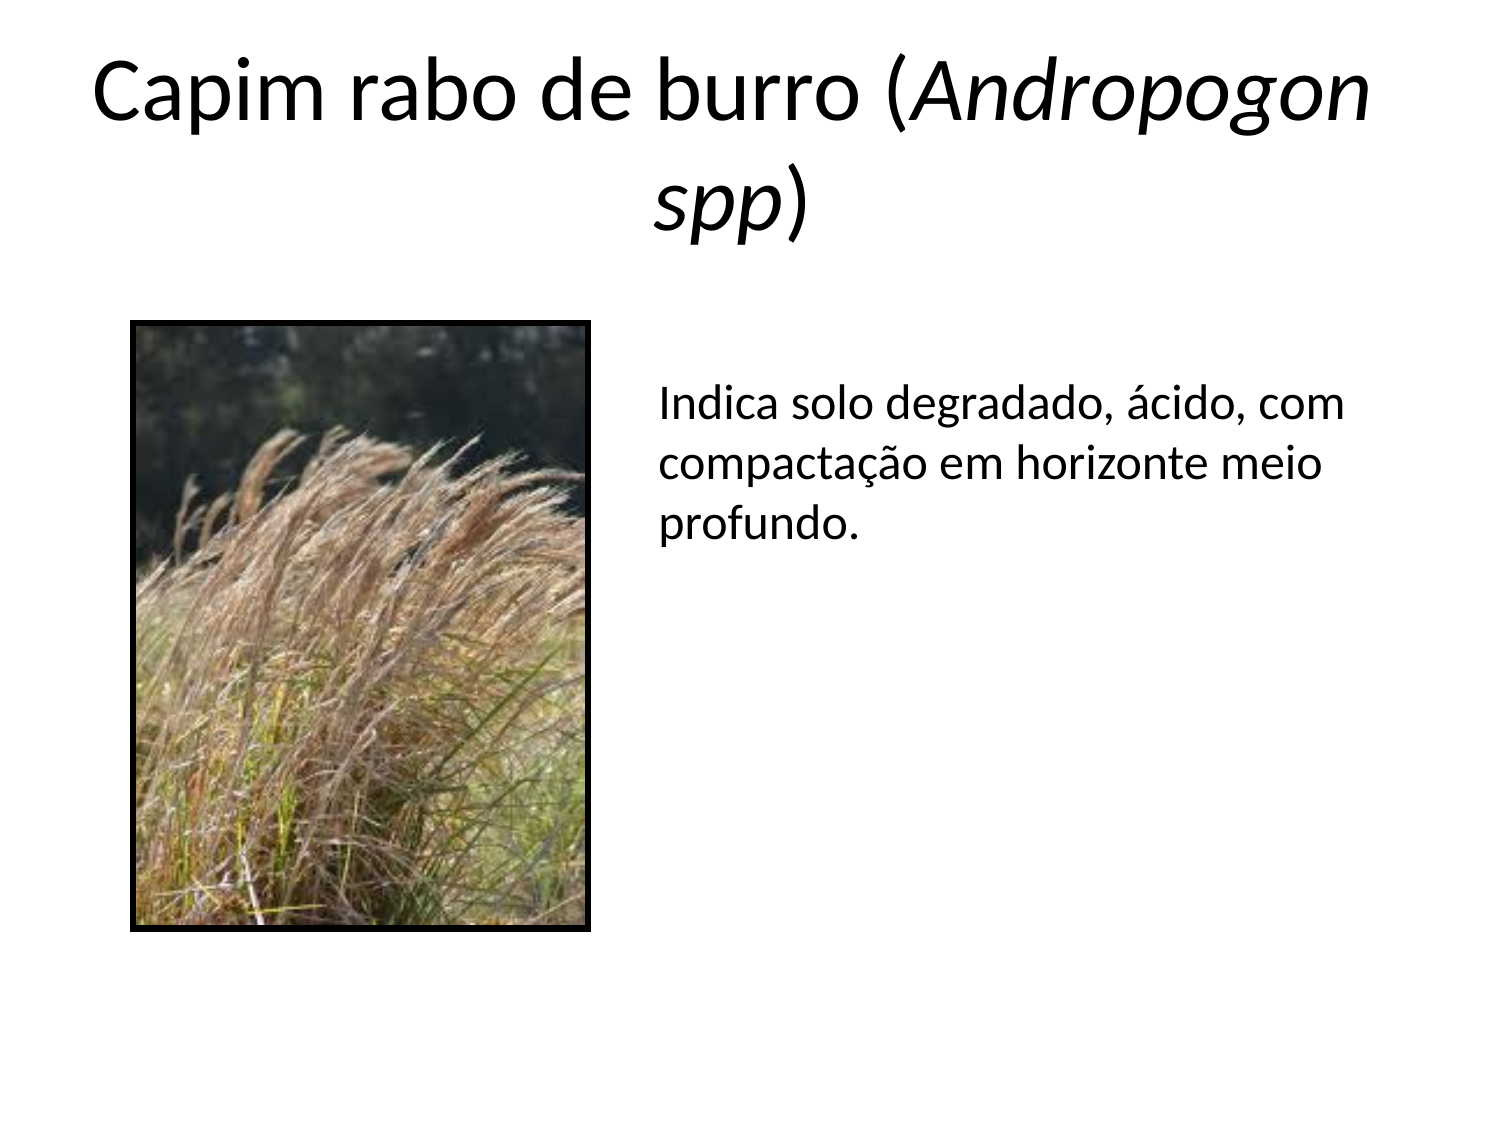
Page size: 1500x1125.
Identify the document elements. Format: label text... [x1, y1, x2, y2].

picture [135, 326, 585, 926]
text_box Capim rabo de burro (Andropogon spp) [41, 45, 1425, 233]
text_box Indica solo degradado, ácido, com compactação em horizonte meio profundo. [643, 361, 1400, 557]
